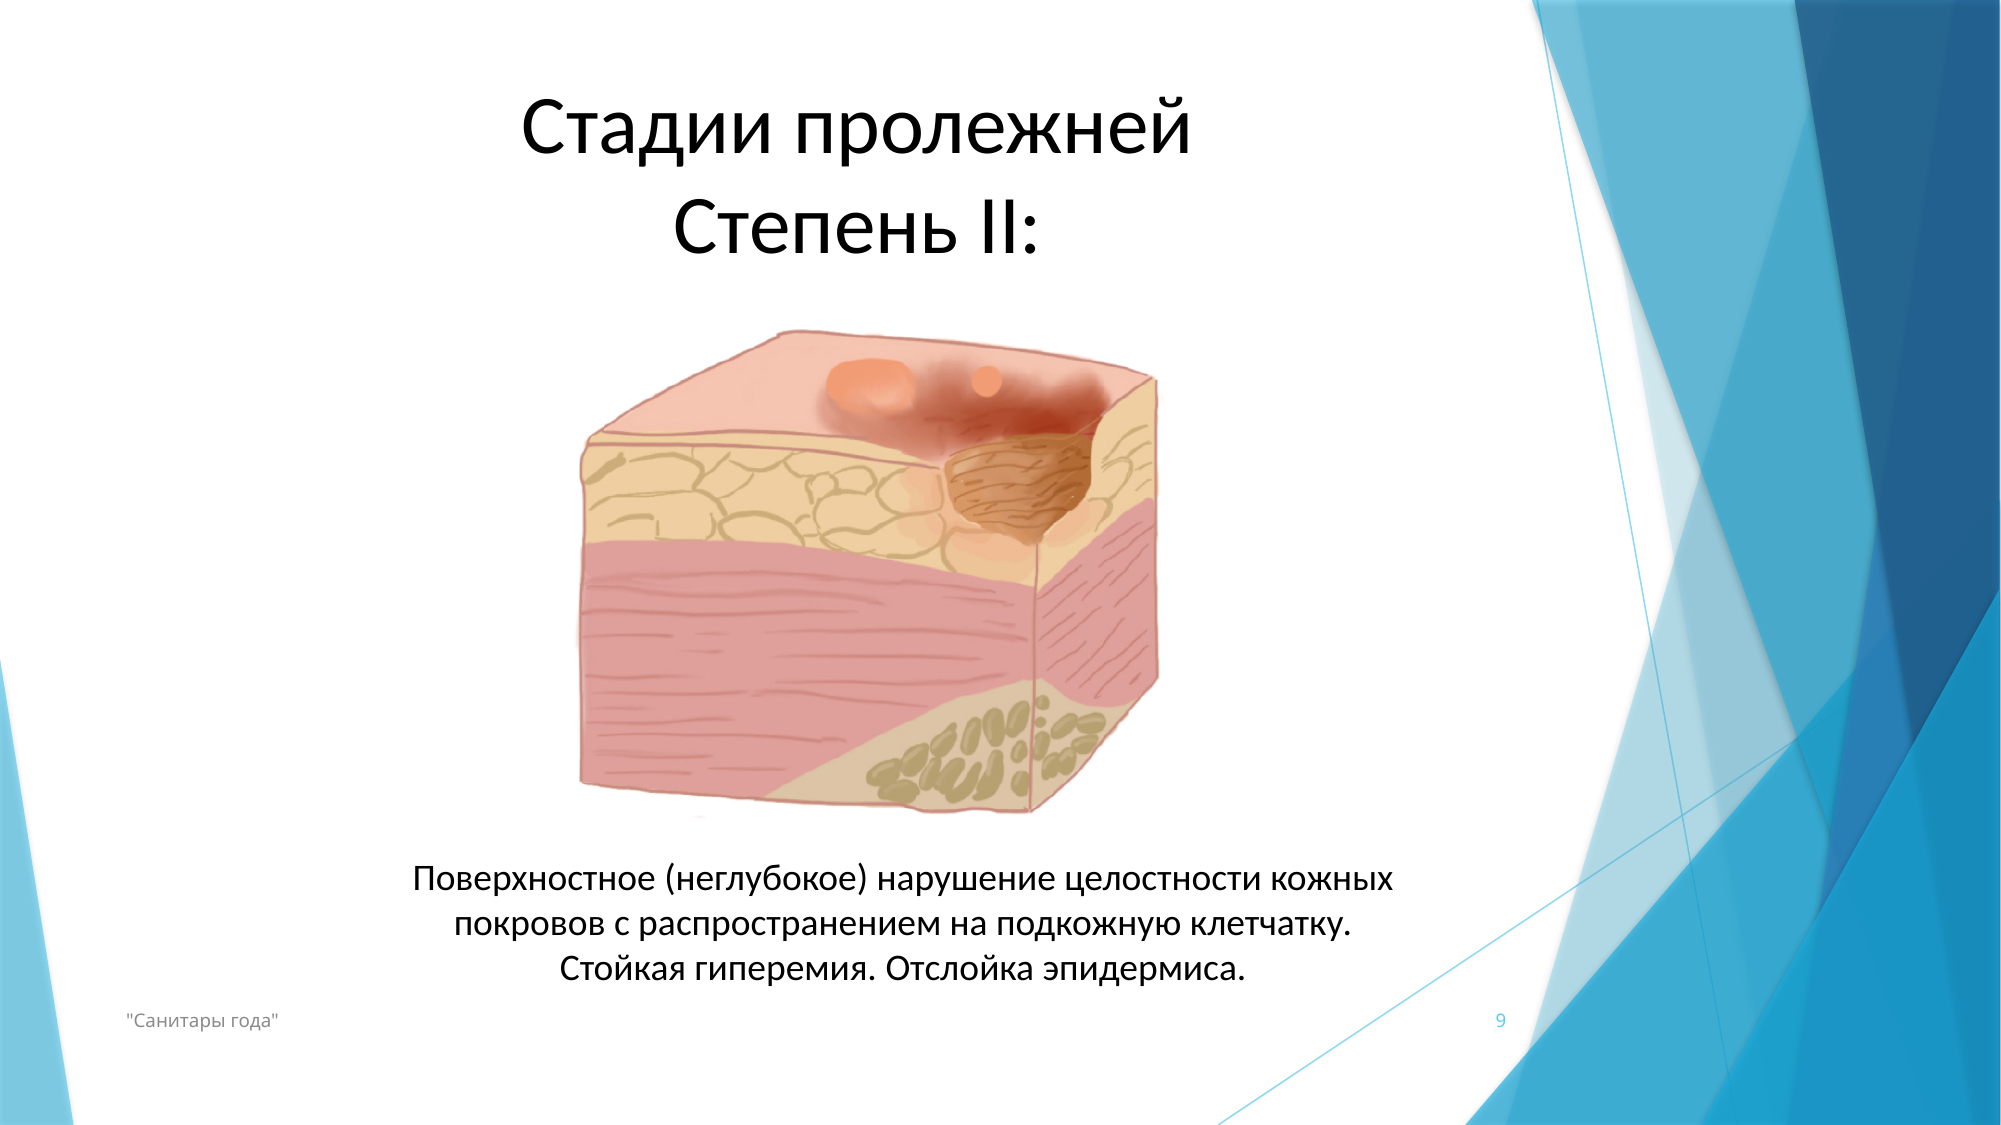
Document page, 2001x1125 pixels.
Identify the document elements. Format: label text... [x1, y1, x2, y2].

text_box Стадии пролежней Степень II: [152, 62, 1564, 280]
picture [491, 273, 1241, 847]
footer "Санитары года" [111, 991, 1145, 1051]
text_box Поверхностное (неглубокое) нарушение целостности кожных покровов с распространением на подкожную клетчатку. Стойкая гиперемия. Отслойка эпидермиса. [373, 845, 1433, 996]
slide_number 9 [1409, 991, 1522, 1051]
